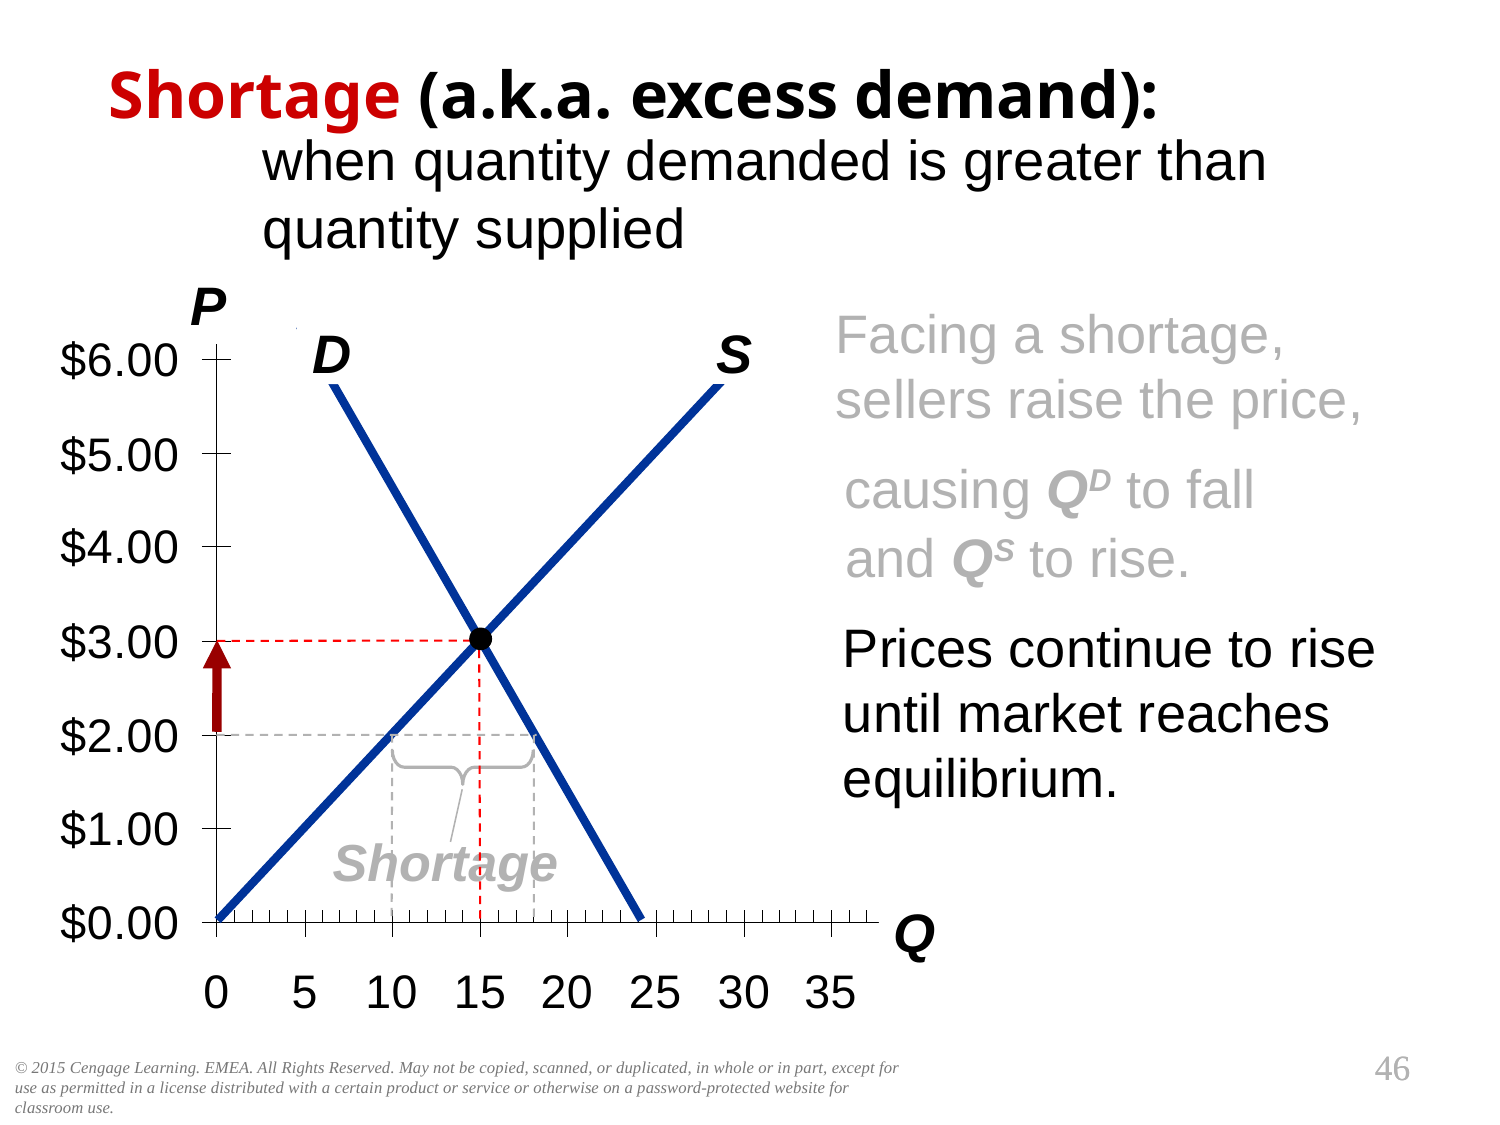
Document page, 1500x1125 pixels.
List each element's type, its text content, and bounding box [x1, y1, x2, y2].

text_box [217, 318, 771, 921]
text_box Prices continue to rise until market reaches equilibrium. [954, 606, 1409, 817]
text_box Facing a shortage, sellers raise the price, [954, 292, 1399, 438]
title Shortage (a.k.a. excess demand): [93, 41, 1313, 145]
text_box and QS to rise. [954, 515, 1344, 596]
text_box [216, 639, 463, 732]
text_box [45, 236, 951, 1039]
text_box causing QD to fall [954, 446, 1342, 515]
text_box when quantity demanded is greater than quantity supplied [248, 117, 1344, 267]
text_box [468, 627, 493, 922]
